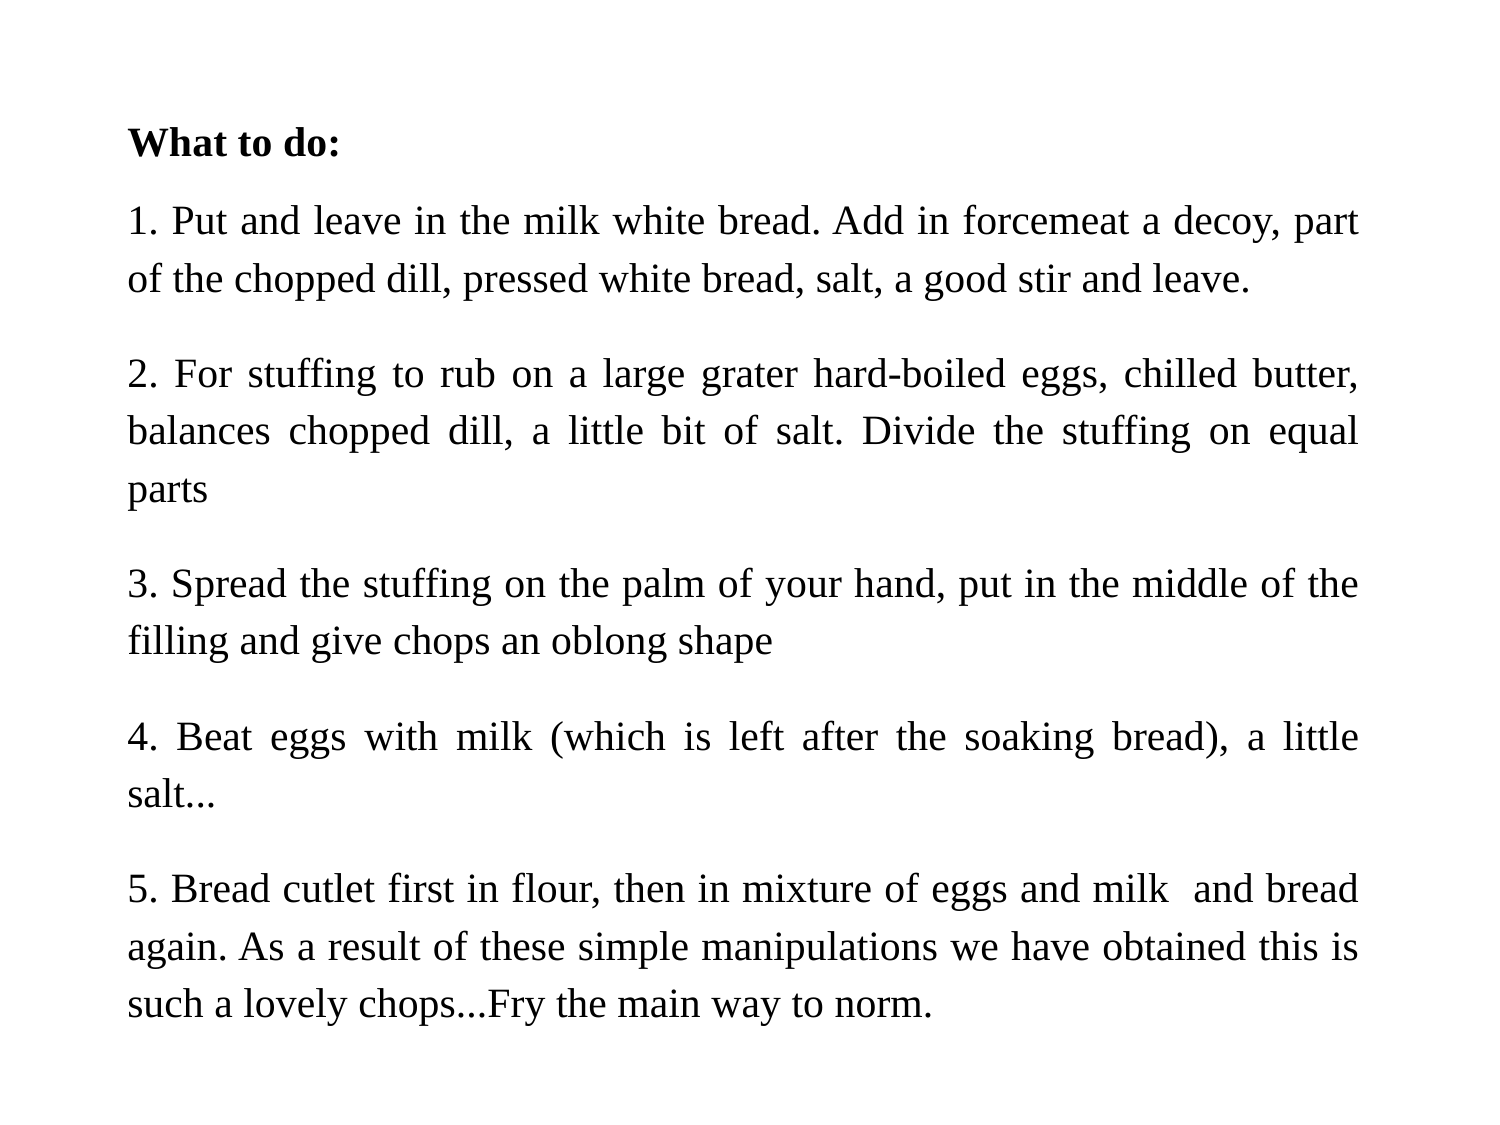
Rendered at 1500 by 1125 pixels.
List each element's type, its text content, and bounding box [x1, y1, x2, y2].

text_box What to do: 1. Put and leave in the milk white bread. Add in forcemeat a decoy, part of the chopped dill, pressed white bread, salt, a good stir and leave. 2. For stuffing to rub on a large grater hard-boiled eggs, chilled butter, balances chopped dill, a little bit of salt. Divide the stuffing on equal parts 3. Spread the stuffing on the palm of your hand, put in the middle of the filling and give chops an oblong shape 4. Beat eggs with milk (which is left after the soaking bread), a little salt... 5. Bread cutlet first in flour, then in mixture of eggs and milk and bread again. As a result of these simple manipulations we have obtained this is such a lovely chops...Fry the main way to norm. [112, 99, 1375, 1034]
